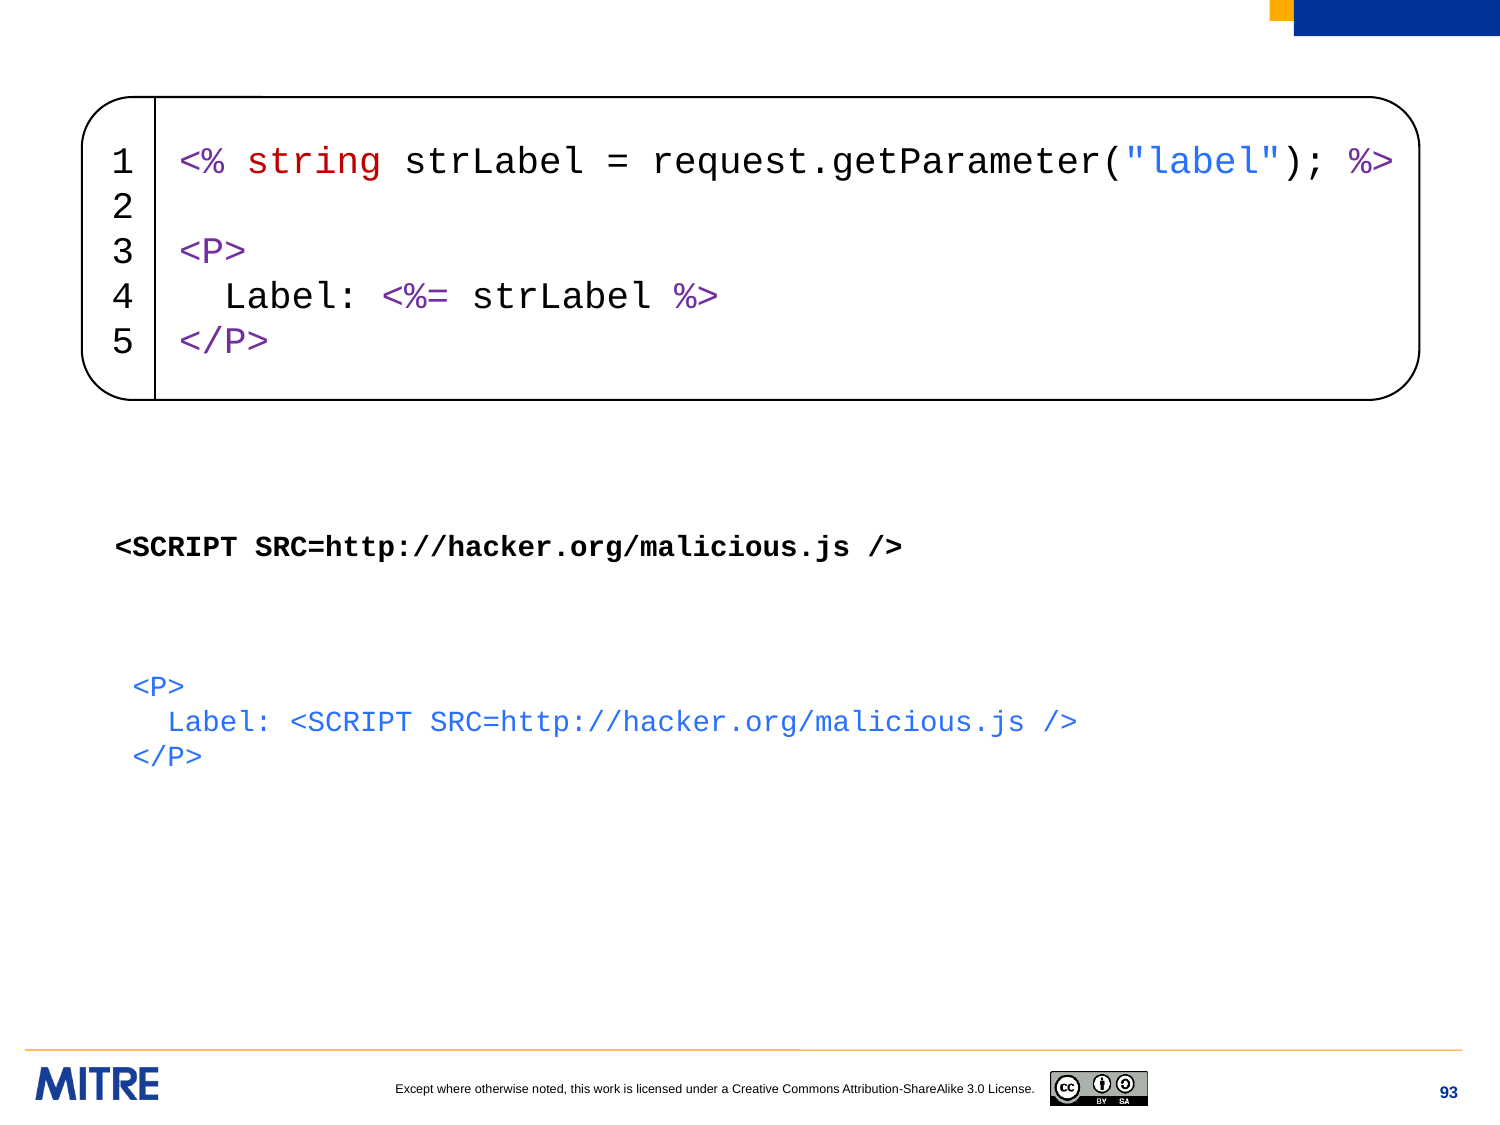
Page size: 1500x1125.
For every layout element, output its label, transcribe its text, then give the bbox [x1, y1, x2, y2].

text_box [81, 96, 1420, 401]
picture [1050, 1071, 1148, 1106]
slide_number 93 [1385, 1077, 1474, 1103]
picture [30, 1064, 163, 1106]
list <SCRIPT SRC=http://hacker.org/malicious.js /> <P> Label: <SCRIPT SRC=http://hacker.org/malicious.js /> </P> [99, 449, 1401, 1002]
